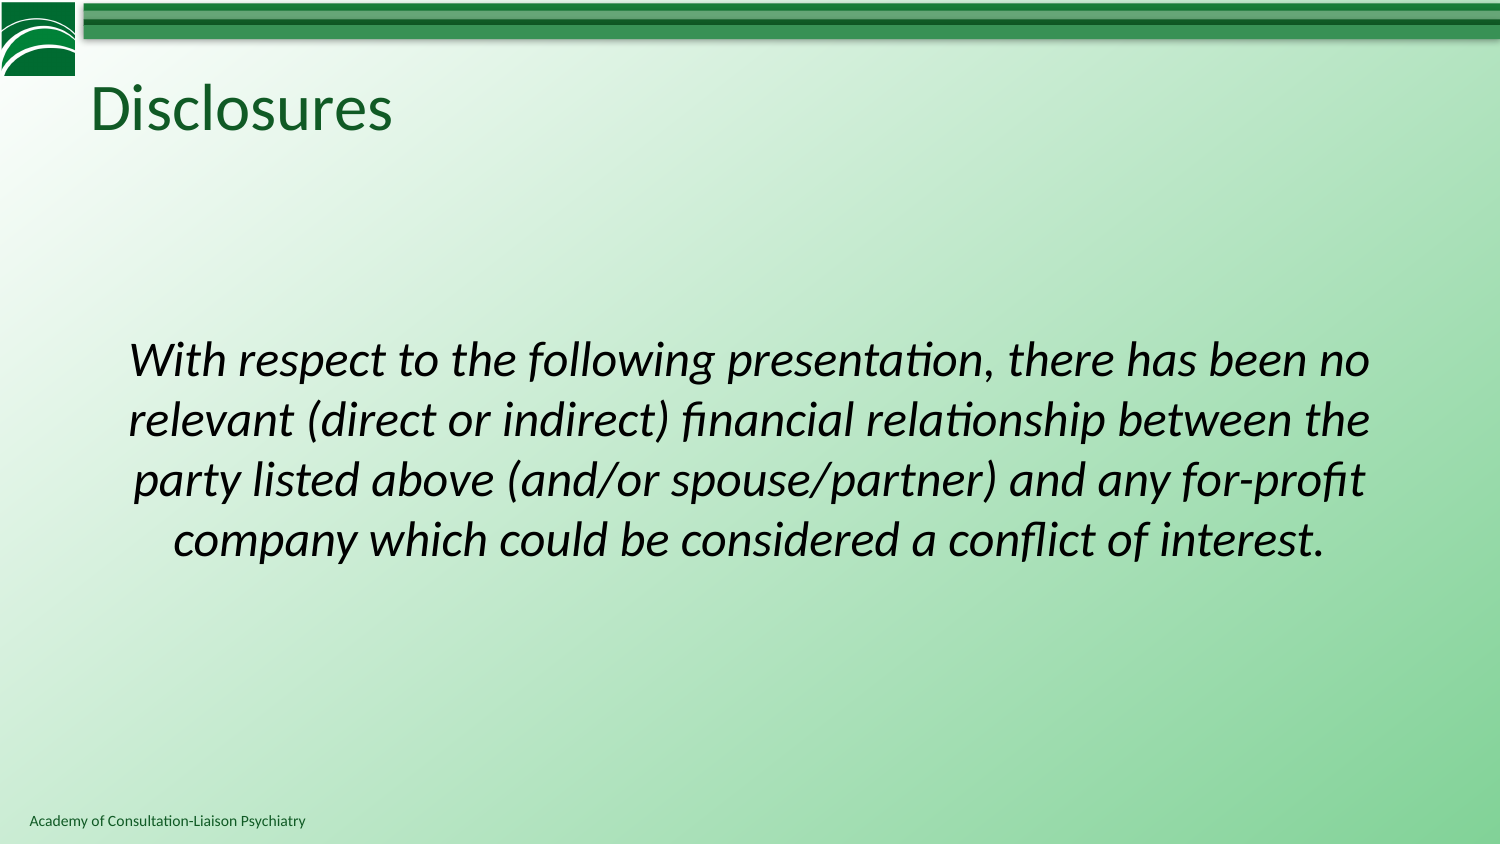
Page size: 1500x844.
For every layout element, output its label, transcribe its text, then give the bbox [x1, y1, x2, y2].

list With respect to the following presentation, there has been no relevant (direct or indirect) financial relationship between the party listed above (and/or spouse/partner) and any for-profit company which could be considered a conflict of interest. [75, 196, 1425, 696]
picture [1, 2, 75, 76]
title Disclosures [75, 33, 1425, 175]
